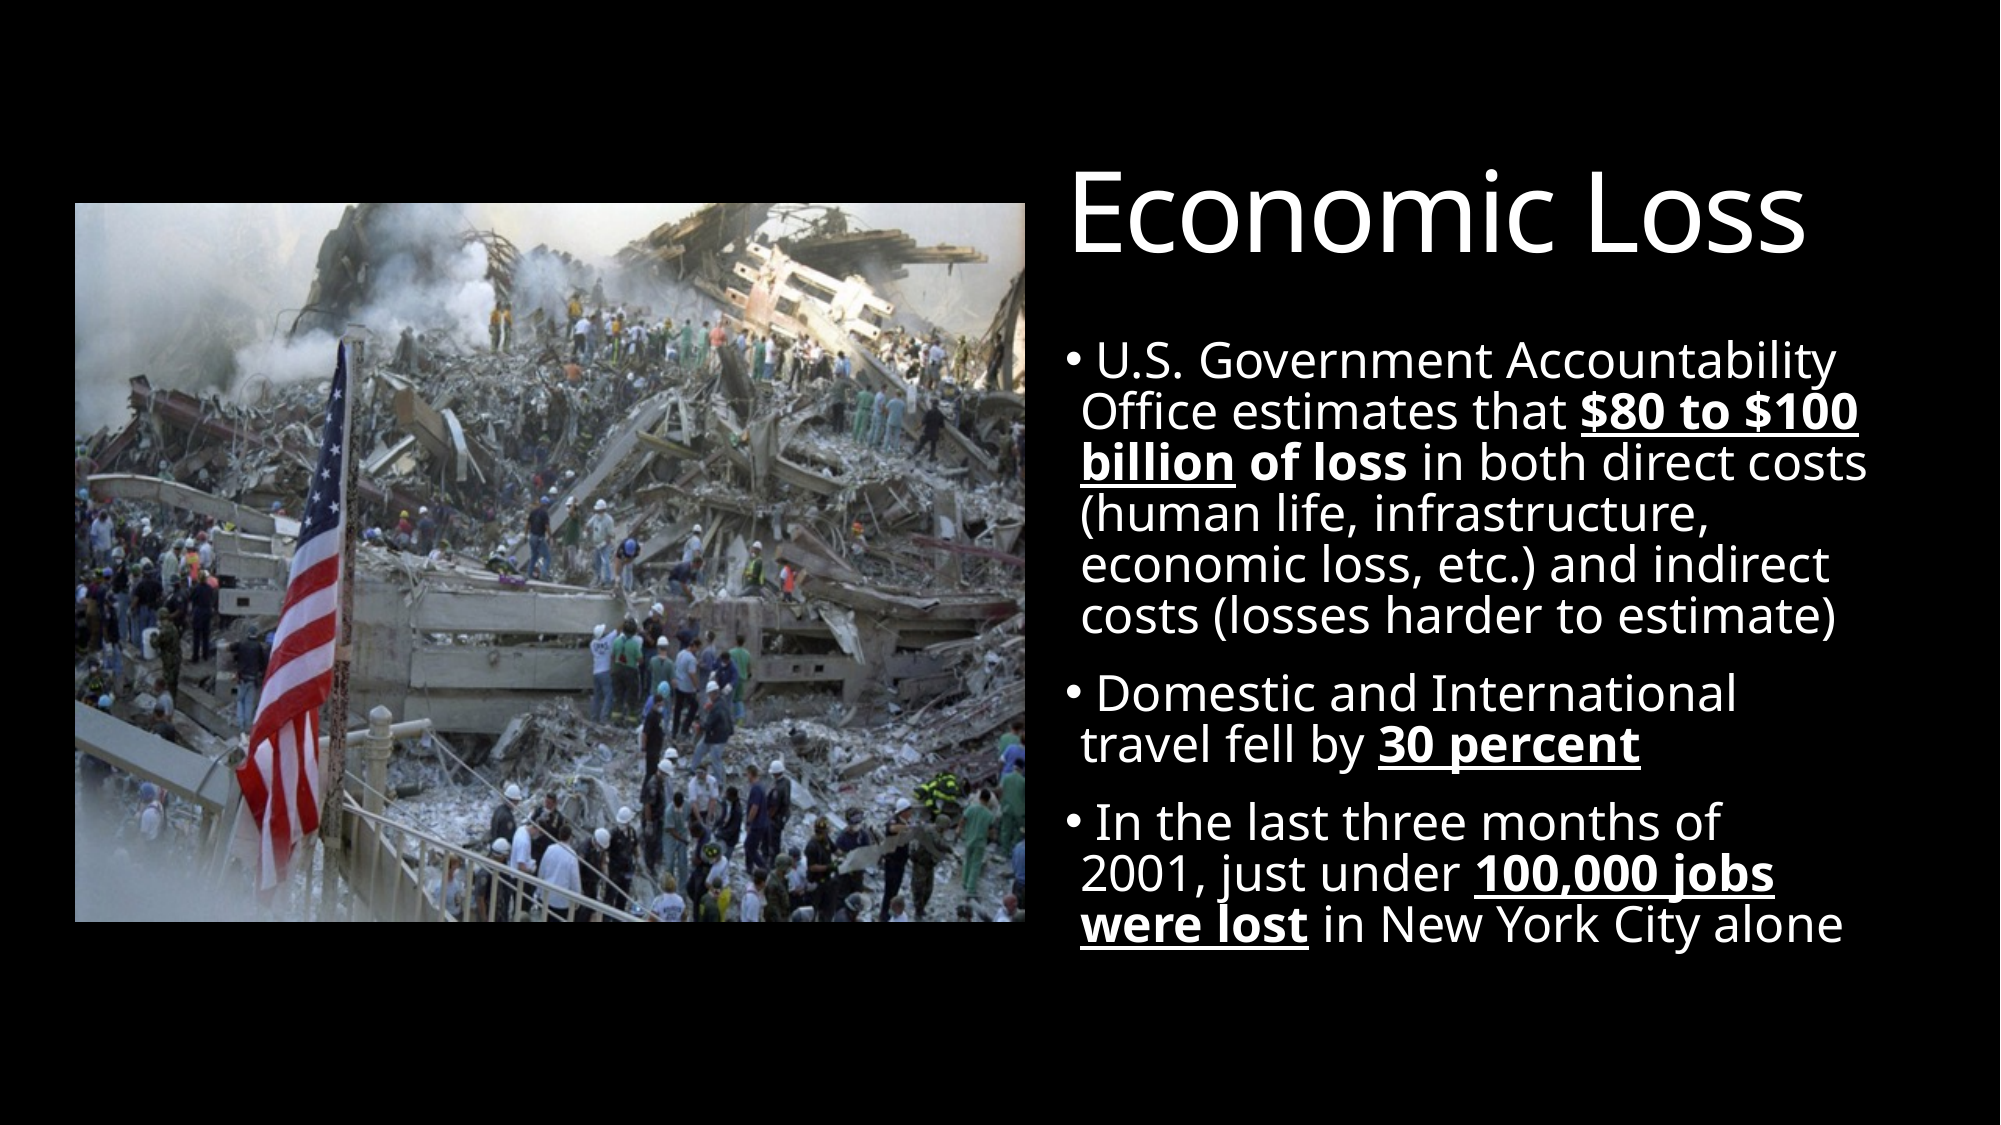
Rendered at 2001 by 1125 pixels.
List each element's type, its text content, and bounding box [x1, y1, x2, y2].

list U.S. Government Accountability Office estimates that $80 to $100 billion of loss in both direct costs (human life, infrastructure, economic loss, etc.) and indirect costs (losses harder to estimate) Domestic and International travel fell by 30 percent In the last three months of 2001, just under 100,000 jobs were lost in New York City alone [1050, 329, 1894, 964]
picture [74, 202, 1026, 922]
title Economic Loss [1050, 81, 1894, 329]
